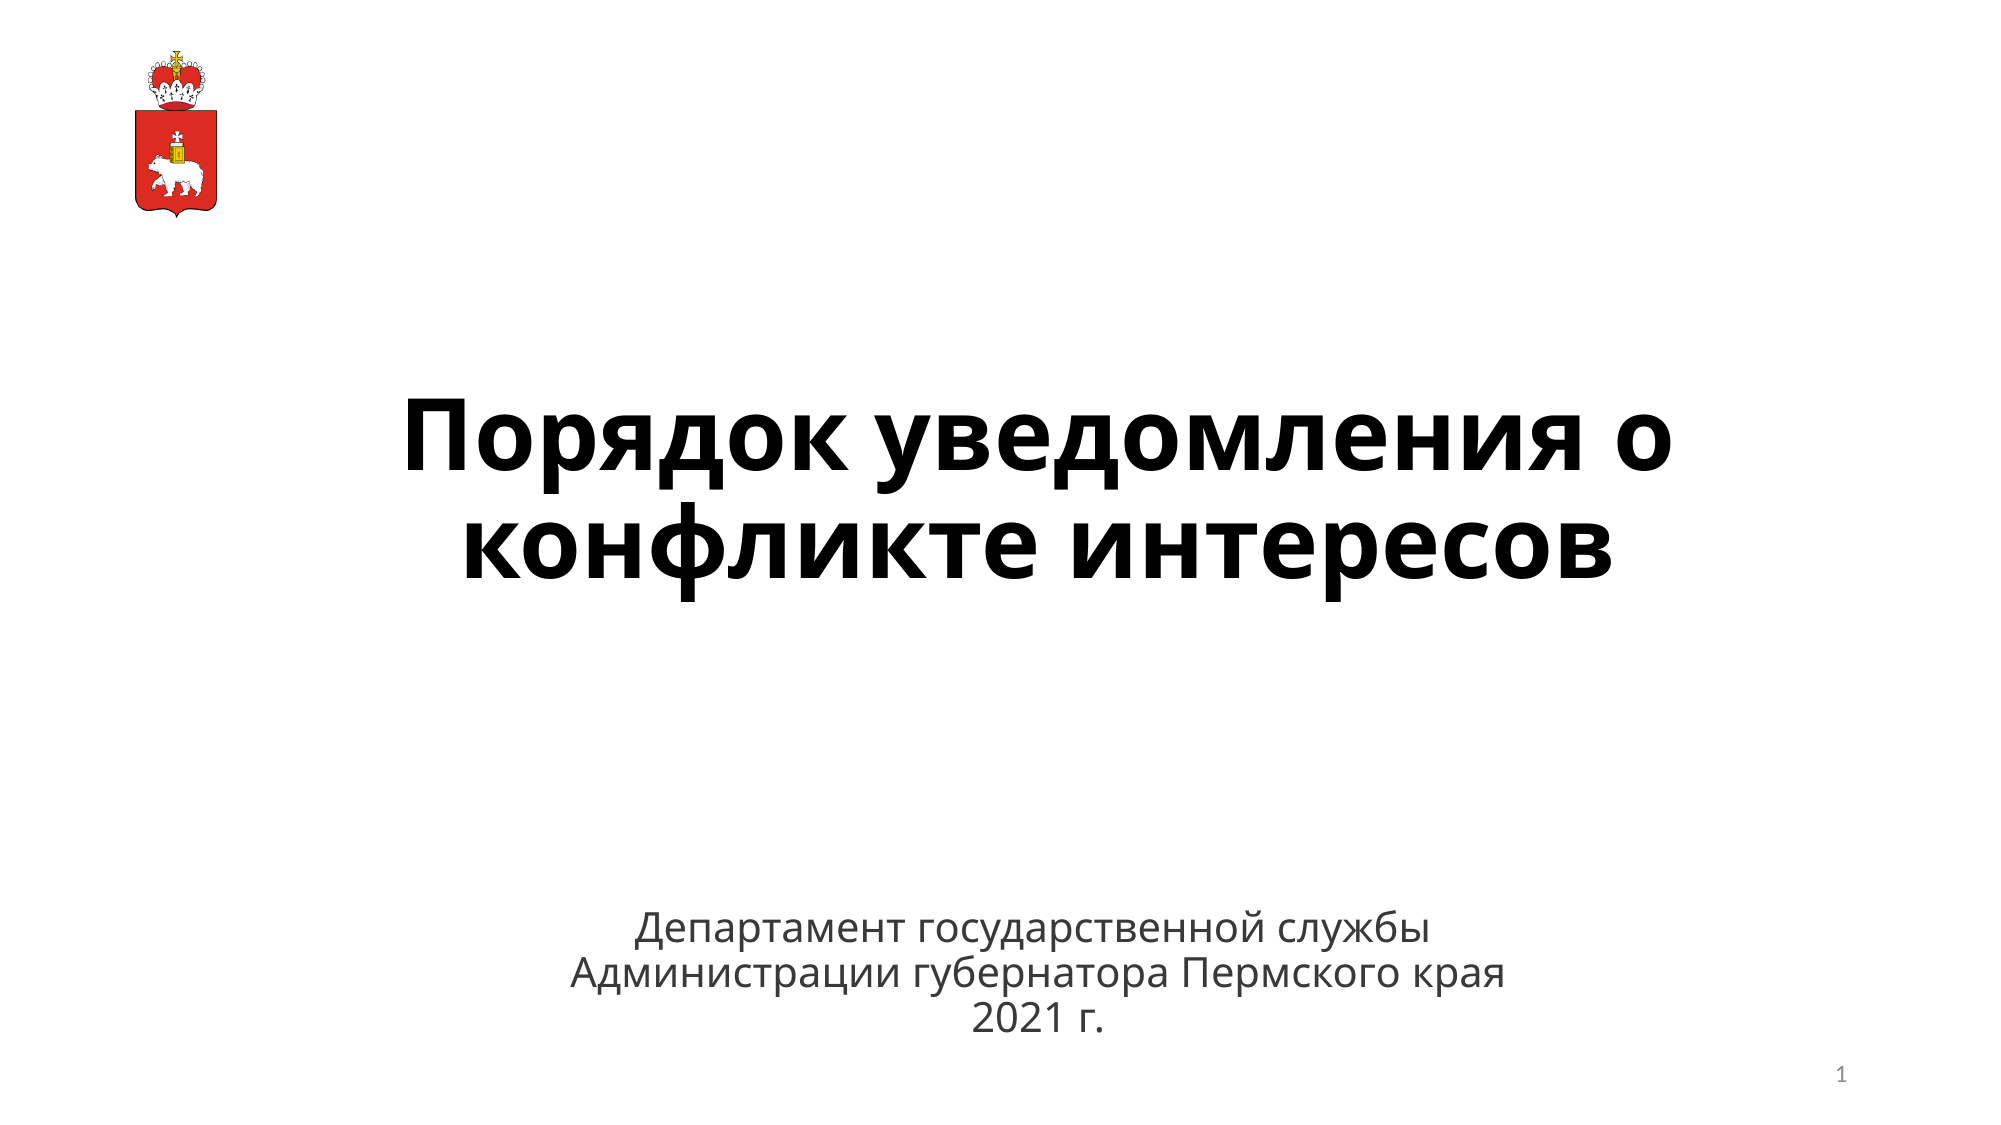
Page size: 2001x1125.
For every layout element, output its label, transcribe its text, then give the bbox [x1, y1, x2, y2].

picture [135, 51, 217, 218]
list Порядок уведомления о конфликте интересов Департамент государственной службы Администрации губернатора Пермского края 2021 г. [175, 159, 1901, 1125]
slide_number 1 [1412, 1042, 1863, 1103]
